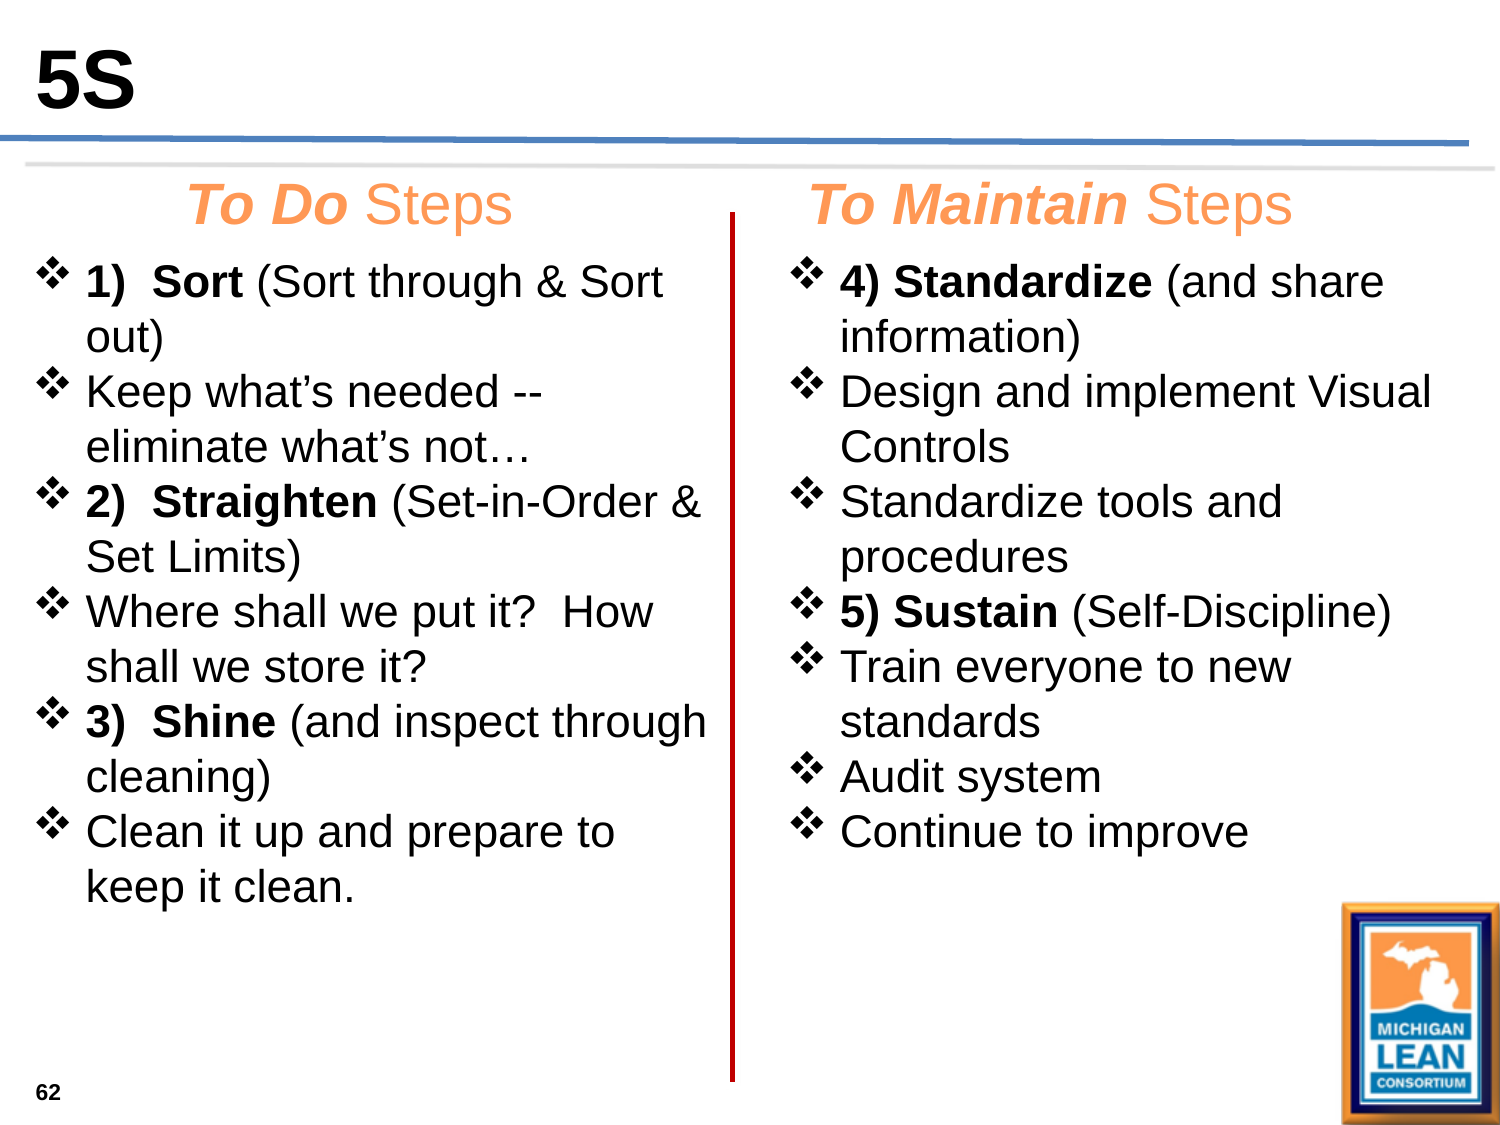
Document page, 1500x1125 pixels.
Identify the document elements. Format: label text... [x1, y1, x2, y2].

list 4) Standardize (and share information) Design and implement Visual Controls Standardize tools and procedures 5) Sustain (Self-Discipline) Train everyone to new standards Audit system Continue to improve [754, 244, 1490, 885]
list 1) Sort (Sort through & Sort out) Keep what’s needed -- eliminate what’s not… 2) Straighten (Set-in-Order & Set Limits) Where shall we put it? How shall we store it? 3) Shine (and inspect through cleaning) Clean it up and prepare to keep it clean. [0, 244, 725, 885]
text_box 5S [20, 17, 1248, 133]
picture [1327, 889, 1500, 1125]
slide_number 62 [0, 1067, 97, 1106]
text_box To Do Steps [156, 158, 544, 244]
text_box To Maintain Steps [771, 158, 1331, 244]
